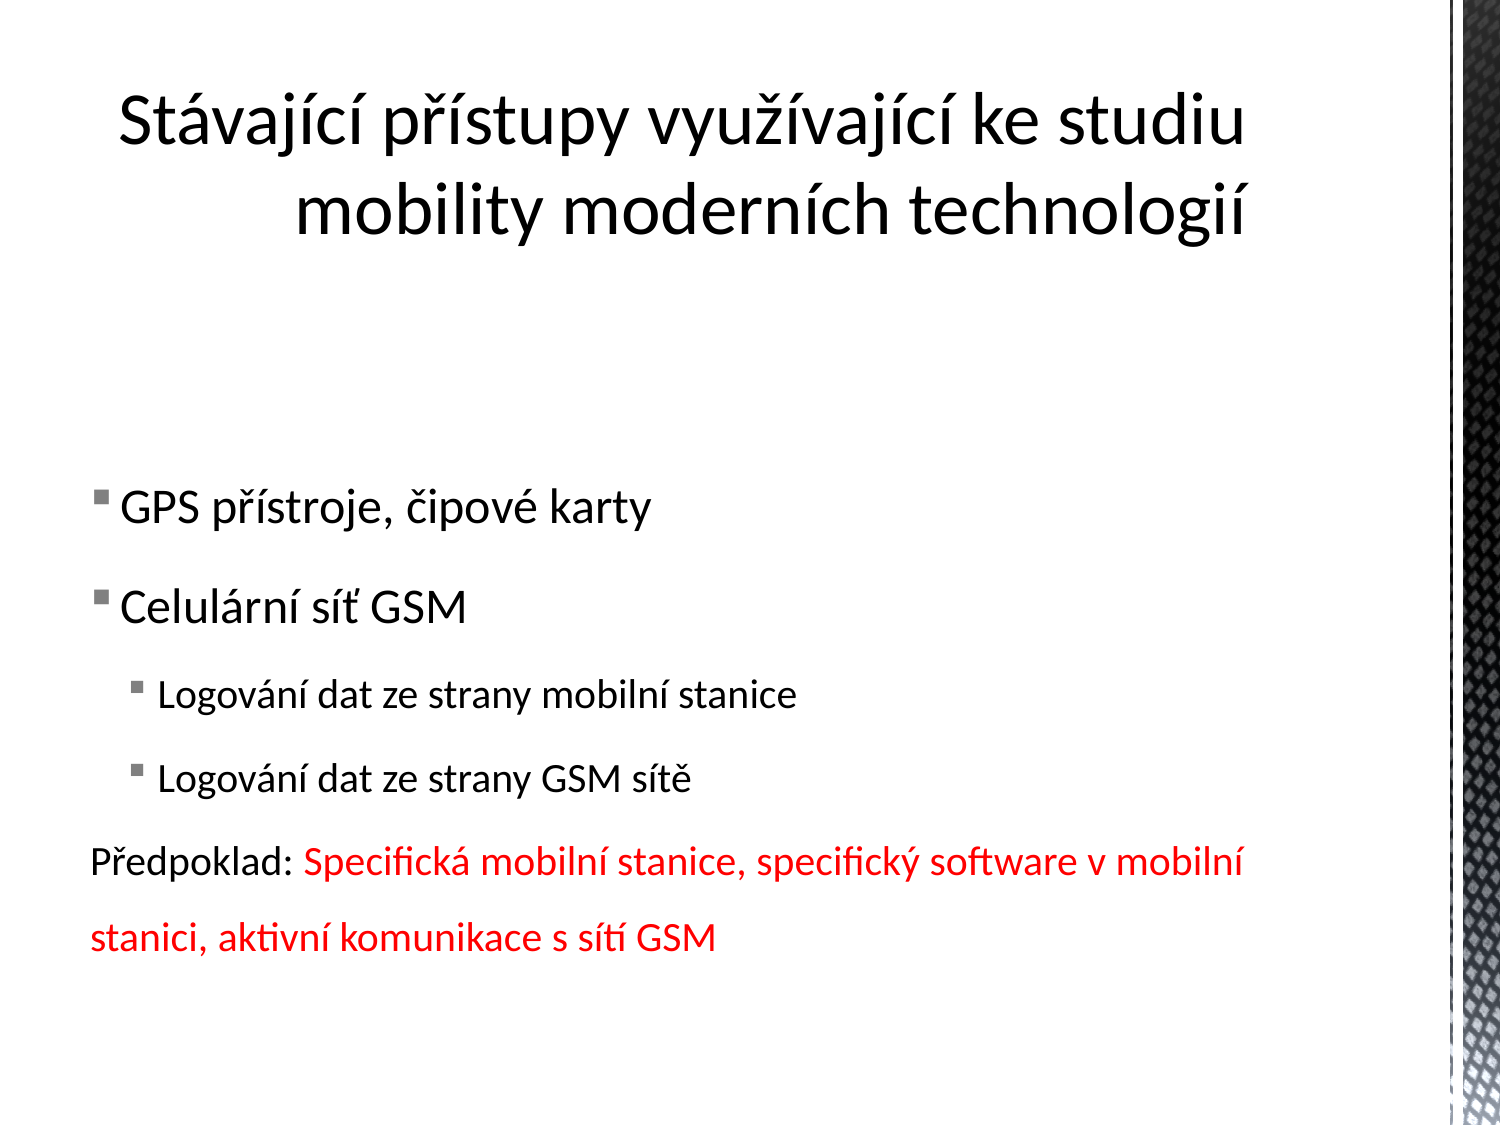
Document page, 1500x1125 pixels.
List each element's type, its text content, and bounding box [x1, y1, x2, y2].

title Stávající přístupy využívající ke studiu mobility moderních technologií [76, 75, 1263, 244]
picture [1447, 0, 1500, 1125]
list GPS přístroje, čipové karty Celulární síť GSM Logování dat ze strany mobilní stanice Logování dat ze strany GSM sítě Předpoklad: Specifická mobilní stanice, specifický software v mobilní stanici, aktivní komunikace s sítí GSM [75, 407, 1317, 1071]
